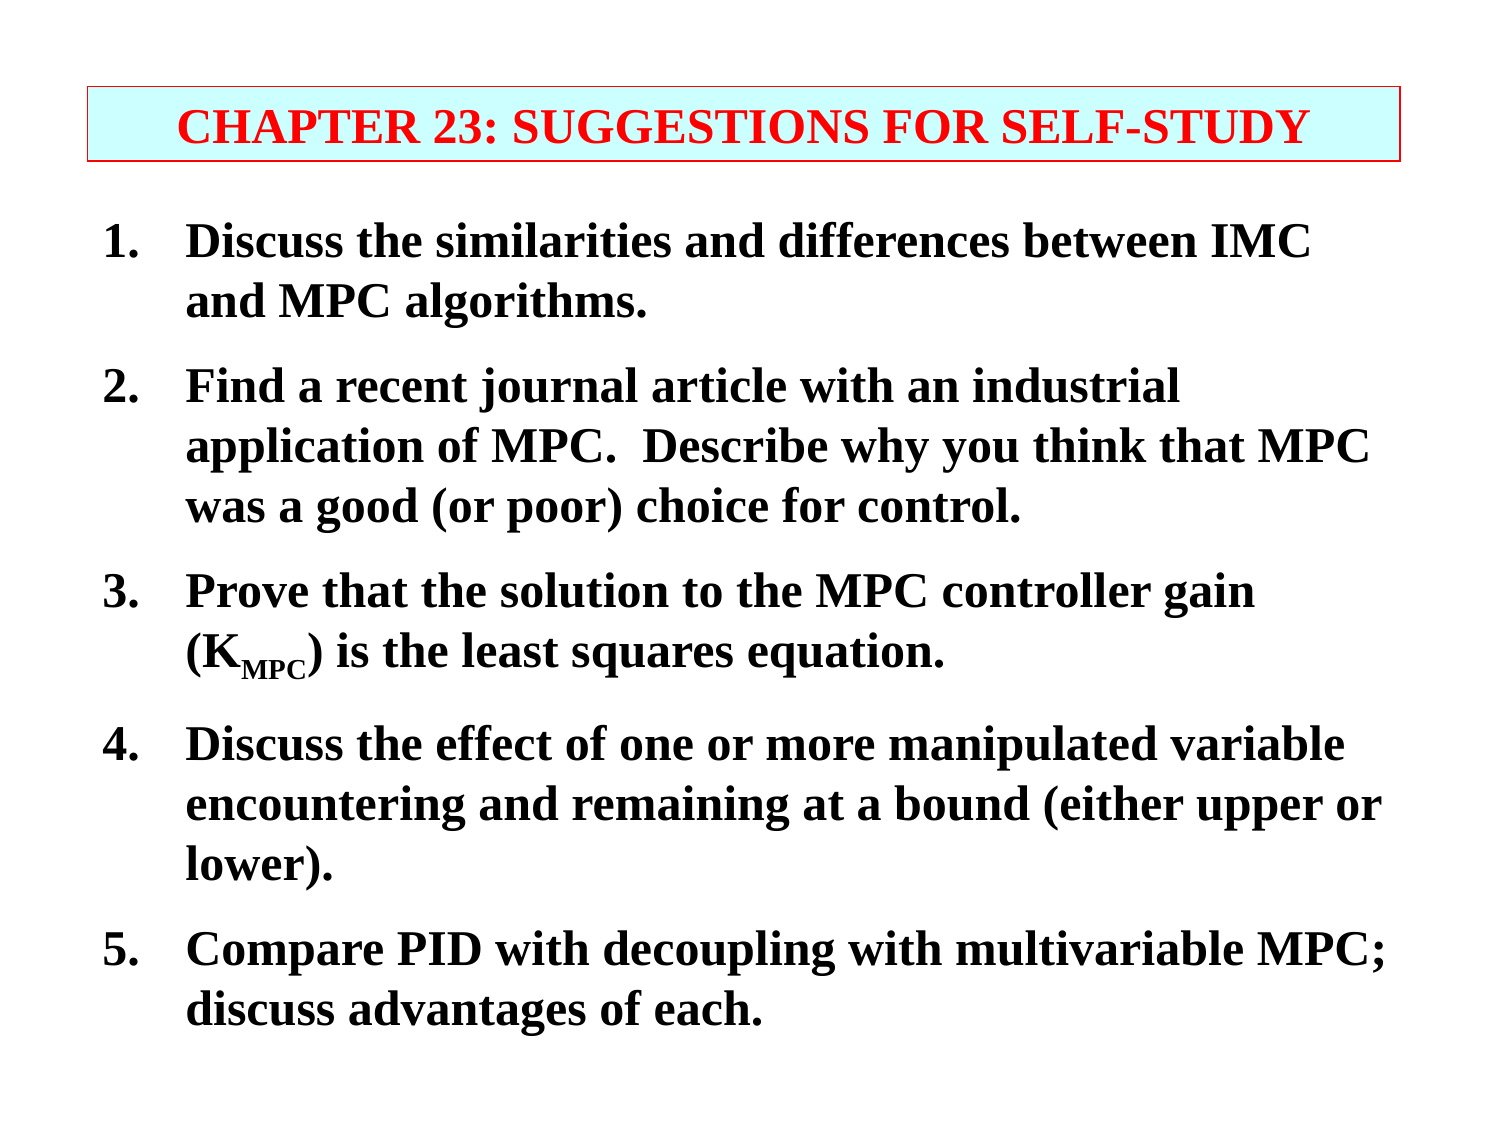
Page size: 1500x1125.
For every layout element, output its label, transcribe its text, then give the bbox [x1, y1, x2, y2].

text_box CHAPTER 23: SUGGESTIONS FOR SELF-STUDY [87, 86, 1400, 162]
text_box 1. Discuss the similarities and differences between IMC and MPC algorithms. 2. Find a recent journal article with an industrial application of MPC. Describe why you think that MPC was a good (or poor) choice for control. 3. Prove that the solution to the MPC controller gain (KMPC) is the least squares equation. 4. Discuss the effect of one or more manipulated variable encountering and remaining at a bound (either upper or lower). 5. Compare PID with decoupling with multivariable MPC; discuss advantages of each. [87, 199, 1413, 1043]
